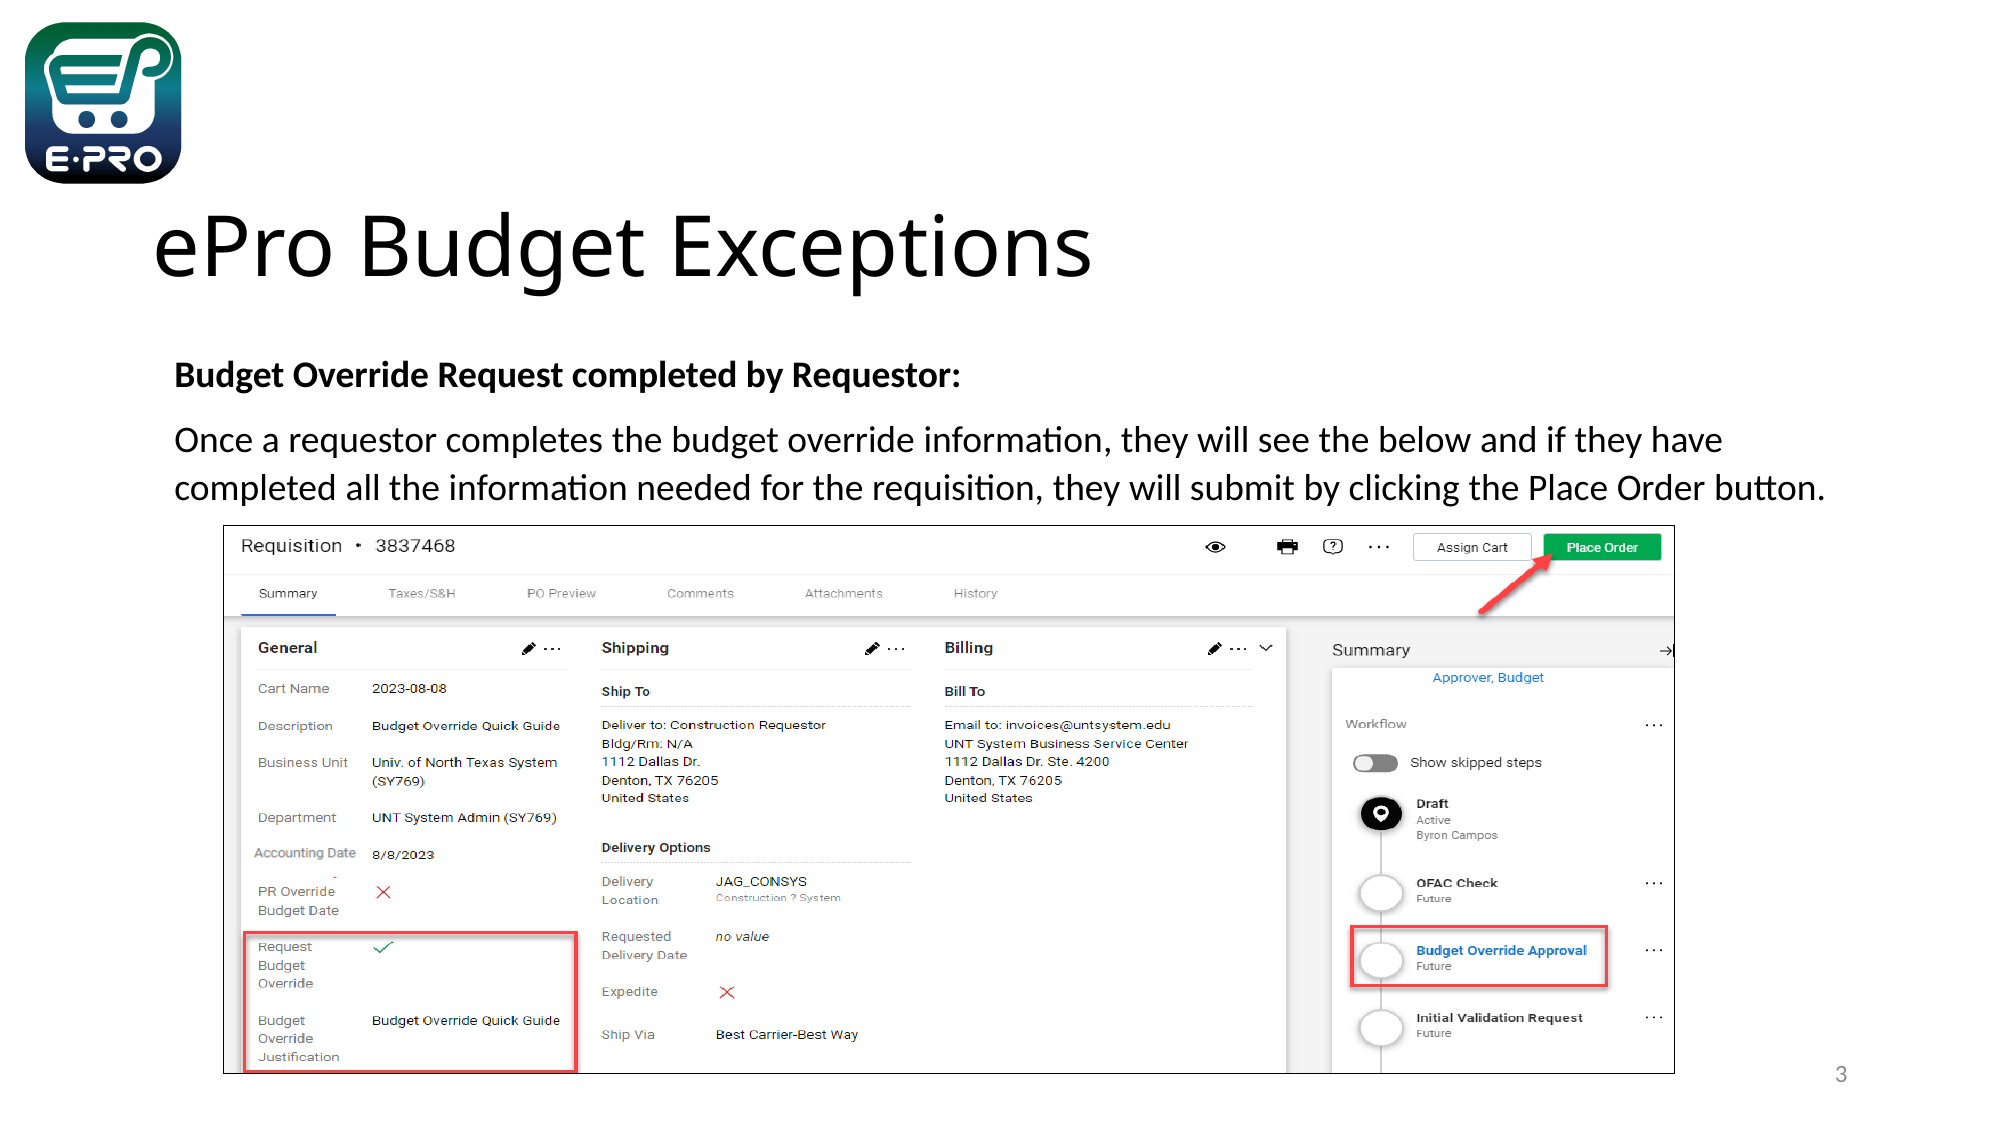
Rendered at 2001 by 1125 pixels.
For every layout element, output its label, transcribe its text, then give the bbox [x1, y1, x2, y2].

title ePro Budget Exceptions [137, 196, 1863, 304]
slide_number 3 [1412, 1042, 1863, 1103]
picture [0, 0, 206, 206]
text_box Budget Override Request completed by Requestor: Once a requestor completes the budget override information, they will see the below and if they have completed all the information needed for the requisition, they will submit by clicking the Place Order button. [159, 339, 1863, 578]
picture [223, 525, 1675, 1074]
